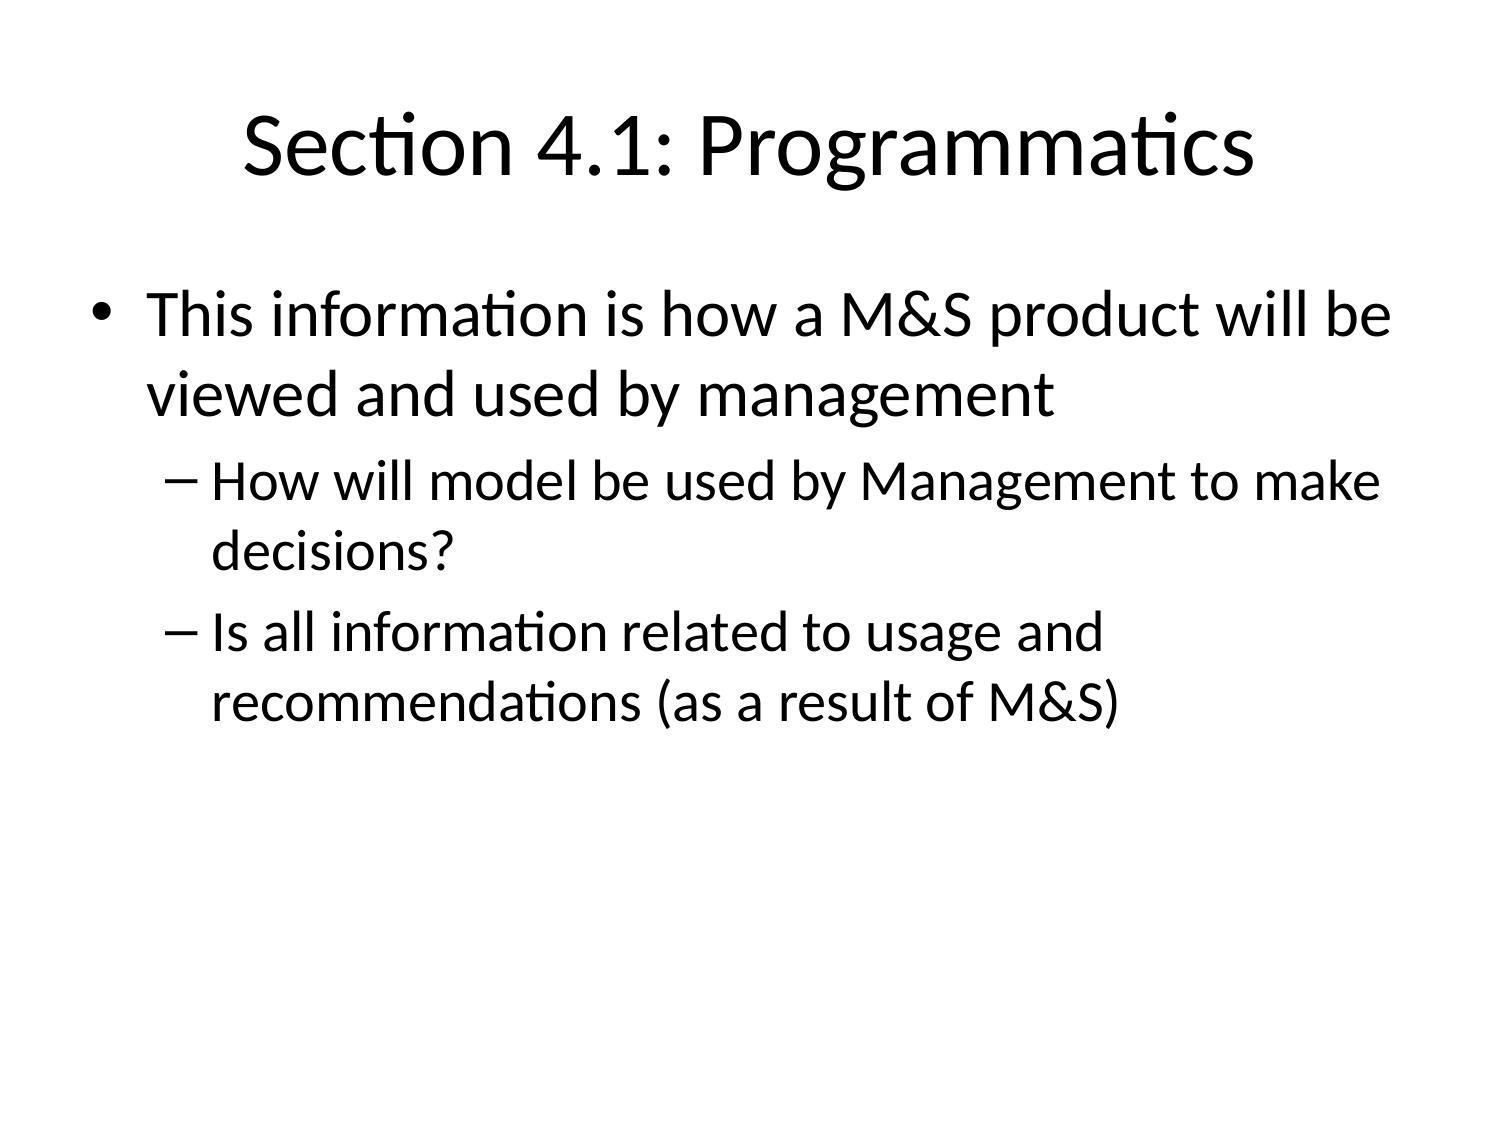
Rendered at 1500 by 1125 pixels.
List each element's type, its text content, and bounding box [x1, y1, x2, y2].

title Section 4.1: Programmatics [75, 45, 1425, 233]
list This information is how a M&S product will be viewed and used by management How will model be used by Management to make decisions? Is all information related to usage and recommendations (as a result of M&S) [75, 262, 1425, 1005]
